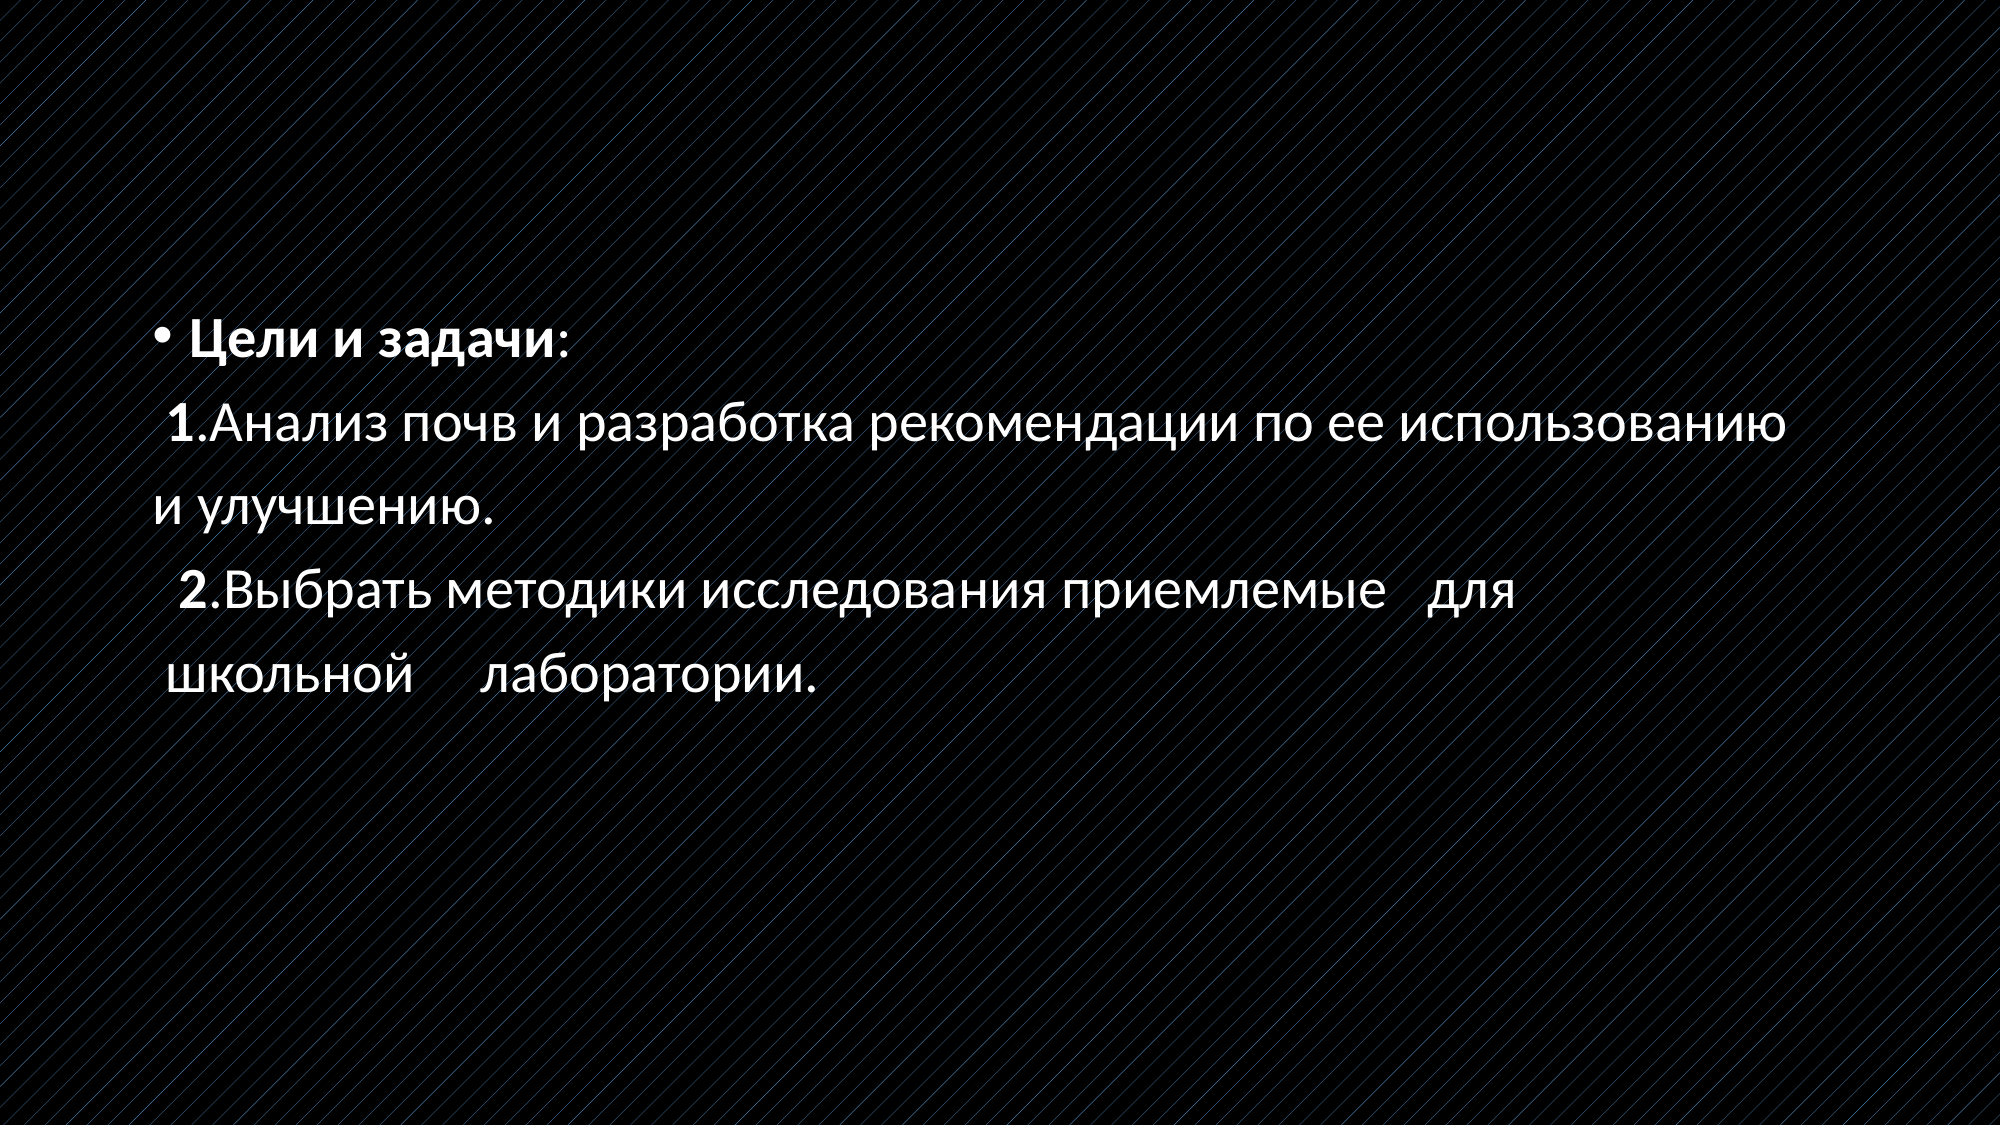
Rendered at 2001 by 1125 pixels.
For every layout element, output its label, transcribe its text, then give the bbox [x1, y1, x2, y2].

list Цели и задачи: 1.Анализ почв и разработка рекомендации по ее использованию и улучшению. 2.Выбрать методики исследования приемлемые для школьной лаборатории. [137, 299, 1863, 1014]
